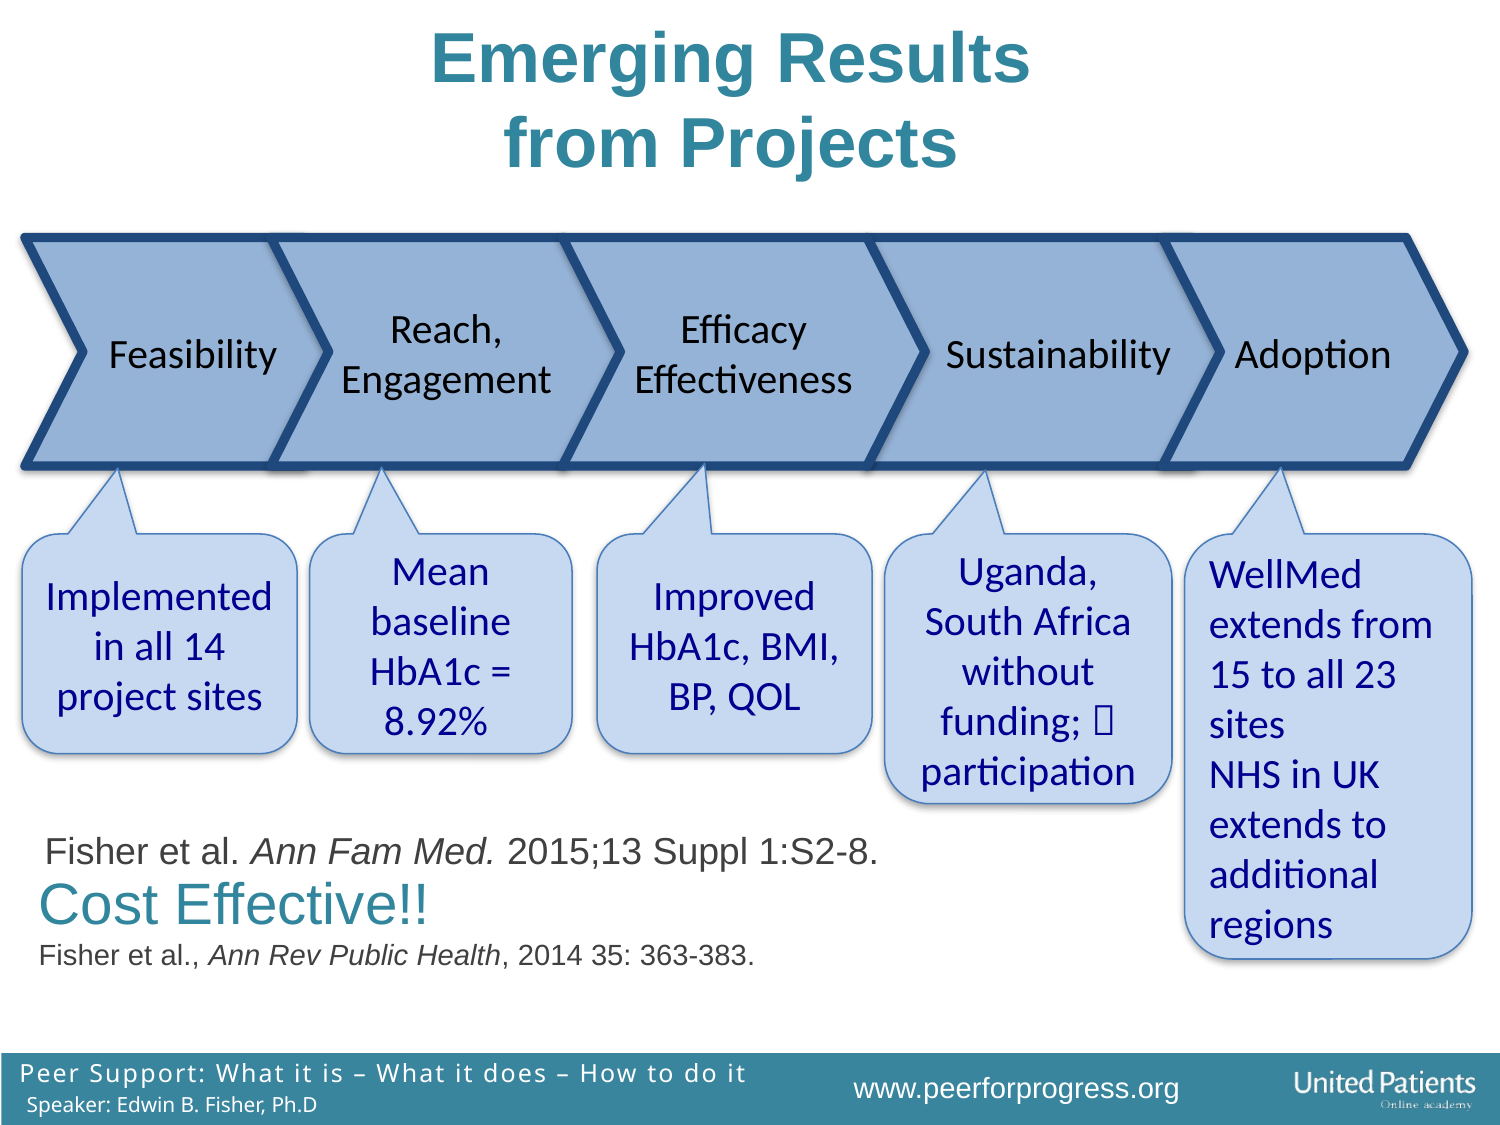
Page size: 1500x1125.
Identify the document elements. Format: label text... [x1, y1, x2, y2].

text_box Fisher et al. Ann Fam Med. 2015;13 Suppl 1:S2-8. [29, 819, 895, 880]
text_box WellMed extends from 15 to all 23 sites NHS in UK extends to additional regions [1183, 466, 1473, 960]
text_box Mean baseline HbA1c = 8.92% [308, 466, 573, 755]
picture [1, 1031, 1500, 1125]
text_box Emerging Results from Projects [415, 4, 1047, 189]
text_box Improved HbA1c, BMI, BP, QOL [596, 462, 873, 755]
text_box Efficacy Effectiveness [561, 236, 926, 467]
text_box Sustainability [868, 236, 1213, 467]
text_box Reach, Engagement [270, 236, 613, 467]
text_box Cost Effective!! Fisher et al., Ann Rev Public Health, 2014 35: 363-383. [23, 858, 771, 979]
text_box Feasibility [24, 236, 321, 467]
text_box Implemented in all 14 project sites [21, 467, 298, 755]
text_box Uganda, South Africa without funding;  participation [883, 469, 1173, 805]
text_box Adoption [1161, 236, 1465, 467]
